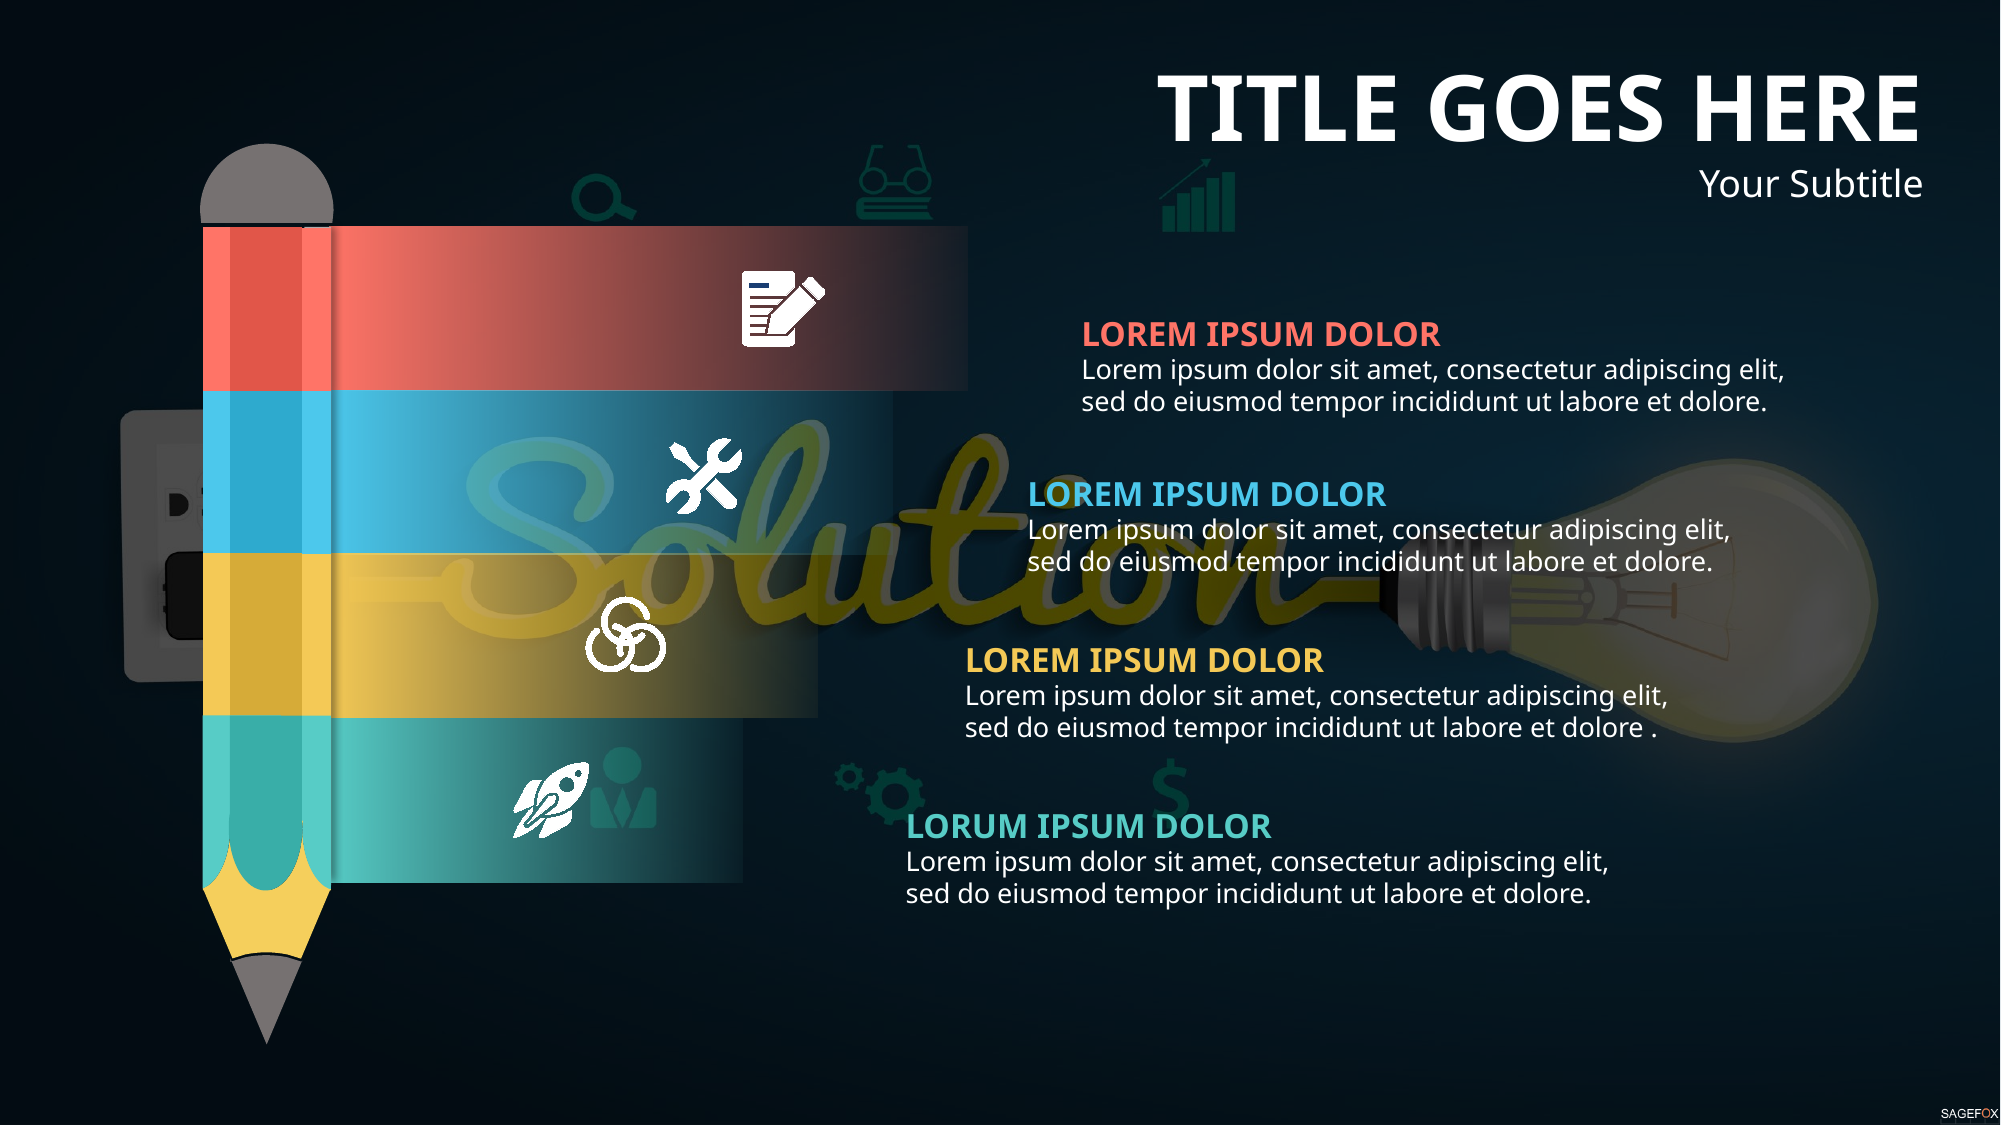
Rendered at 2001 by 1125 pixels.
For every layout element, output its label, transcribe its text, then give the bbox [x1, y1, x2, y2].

picture [0, 0, 2001, 1125]
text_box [890, 797, 1635, 918]
text_box TITLE GOES HERE Your Subtitle [1035, 42, 1939, 212]
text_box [1066, 305, 1811, 426]
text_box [1012, 465, 1757, 586]
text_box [666, 438, 742, 514]
text_box [342, 390, 893, 556]
text_box [340, 226, 968, 392]
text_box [513, 762, 589, 838]
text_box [199, 143, 334, 1045]
text_box [585, 596, 666, 672]
text_box [342, 553, 818, 719]
text_box [341, 717, 743, 883]
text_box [742, 270, 825, 346]
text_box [949, 631, 1695, 752]
